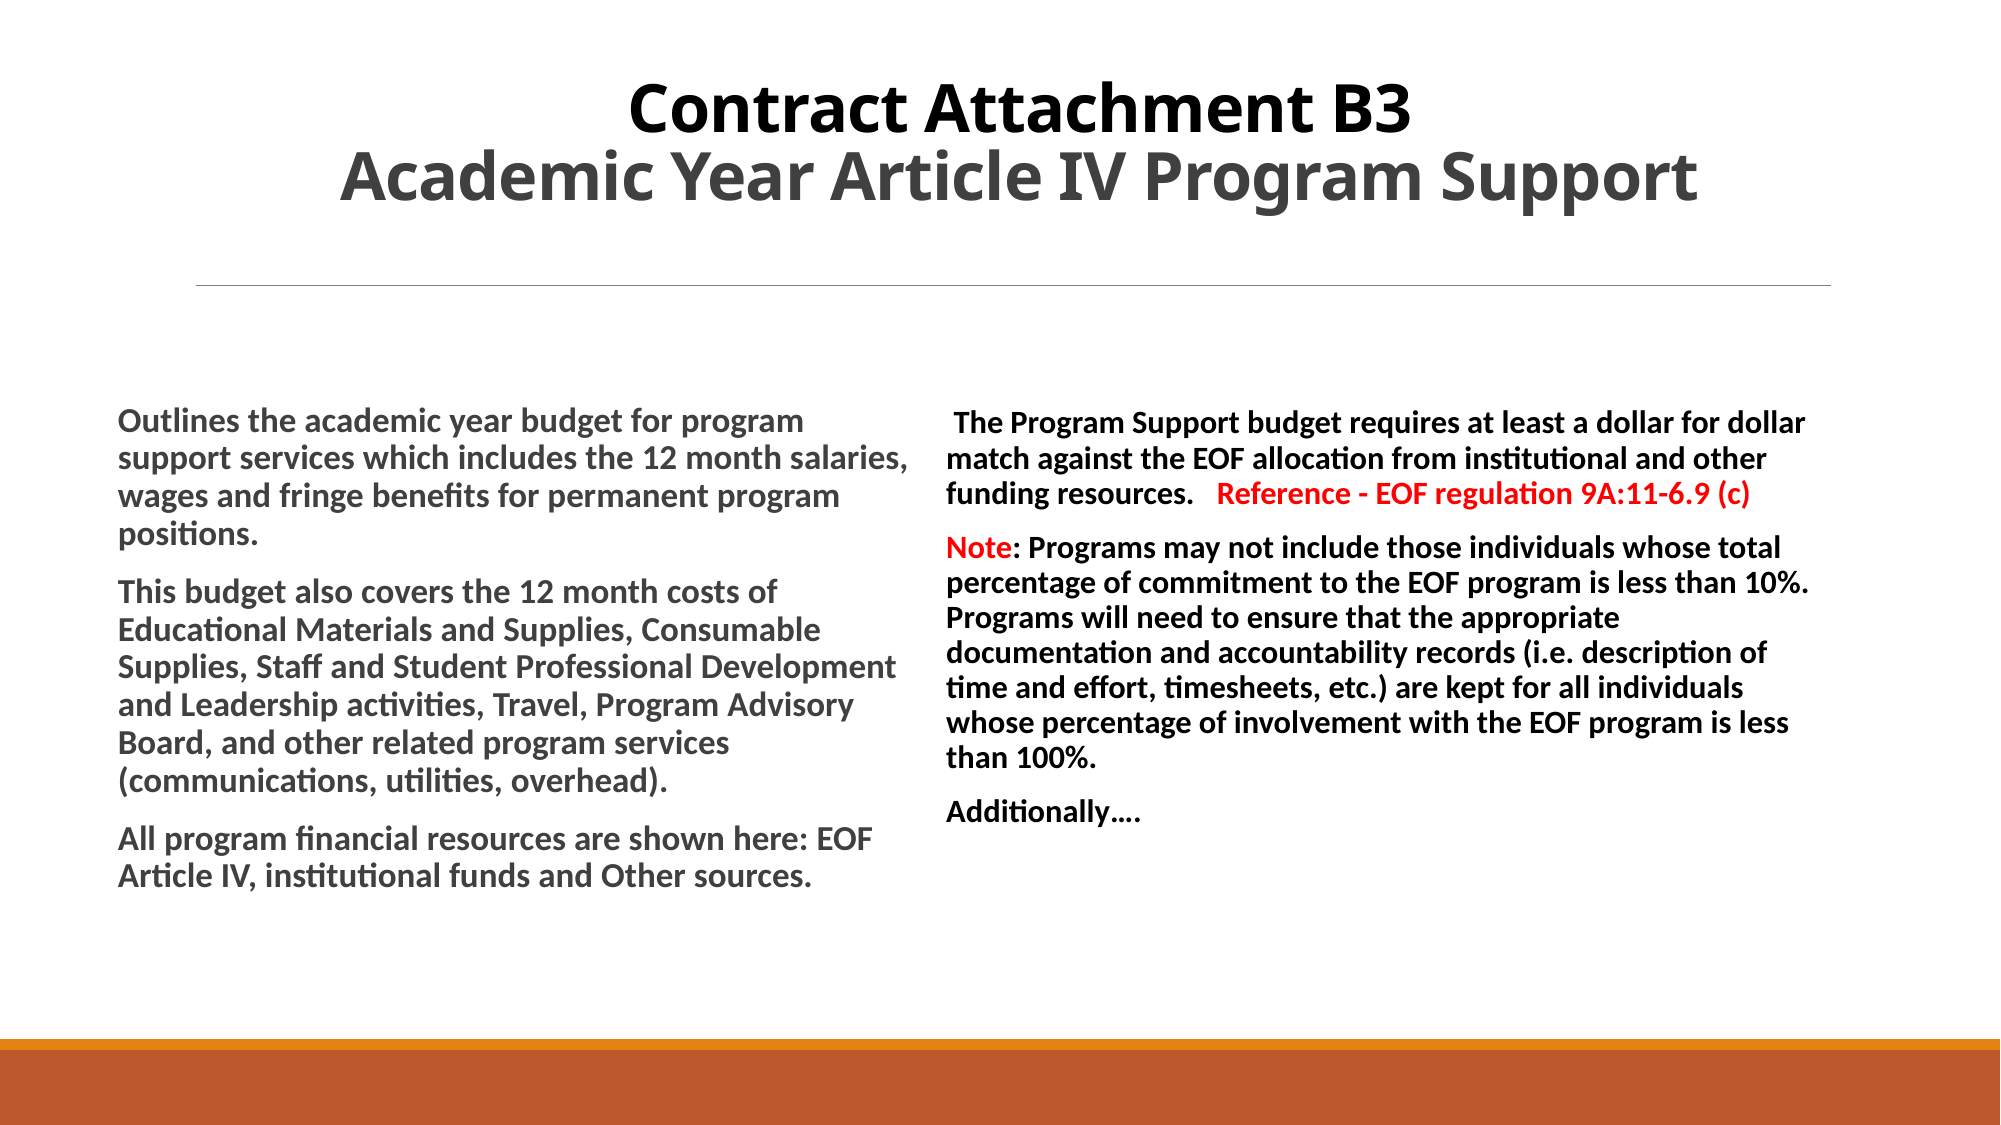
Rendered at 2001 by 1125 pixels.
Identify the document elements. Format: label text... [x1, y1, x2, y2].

list The Program Support budget requires at least a dollar for dollar match against the EOF allocation from institutional and other funding resources. Reference - EOF regulation 9A:11-6.9 (c) Note: Programs may not include those individuals whose total percentage of commitment to the EOF program is less than 10%. Programs will need to ensure that the appropriate documentation and accountability records (i.e. description of time and effort, timesheets, etc.) are kept for all individuals whose percentage of involvement with the EOF program is less than 100%. Additionally…. [946, 398, 1830, 868]
list Outlines the academic year budget for program support services which includes the 12 month salaries, wages and fringe benefits for permanent program positions. This budget also covers the 12 month costs of Educational Materials and Supplies, Consumable Supplies, Staff and Student Professional Development and Leadership activities, Travel, Program Advisory Board, and other related program services (communications, utilities, overhead). All program financial resources are shown here: EOF Article IV, institutional funds and Other sources. [103, 332, 913, 904]
title Contract Attachment B3 Academic Year Article IV Program Support [294, 84, 1745, 222]
